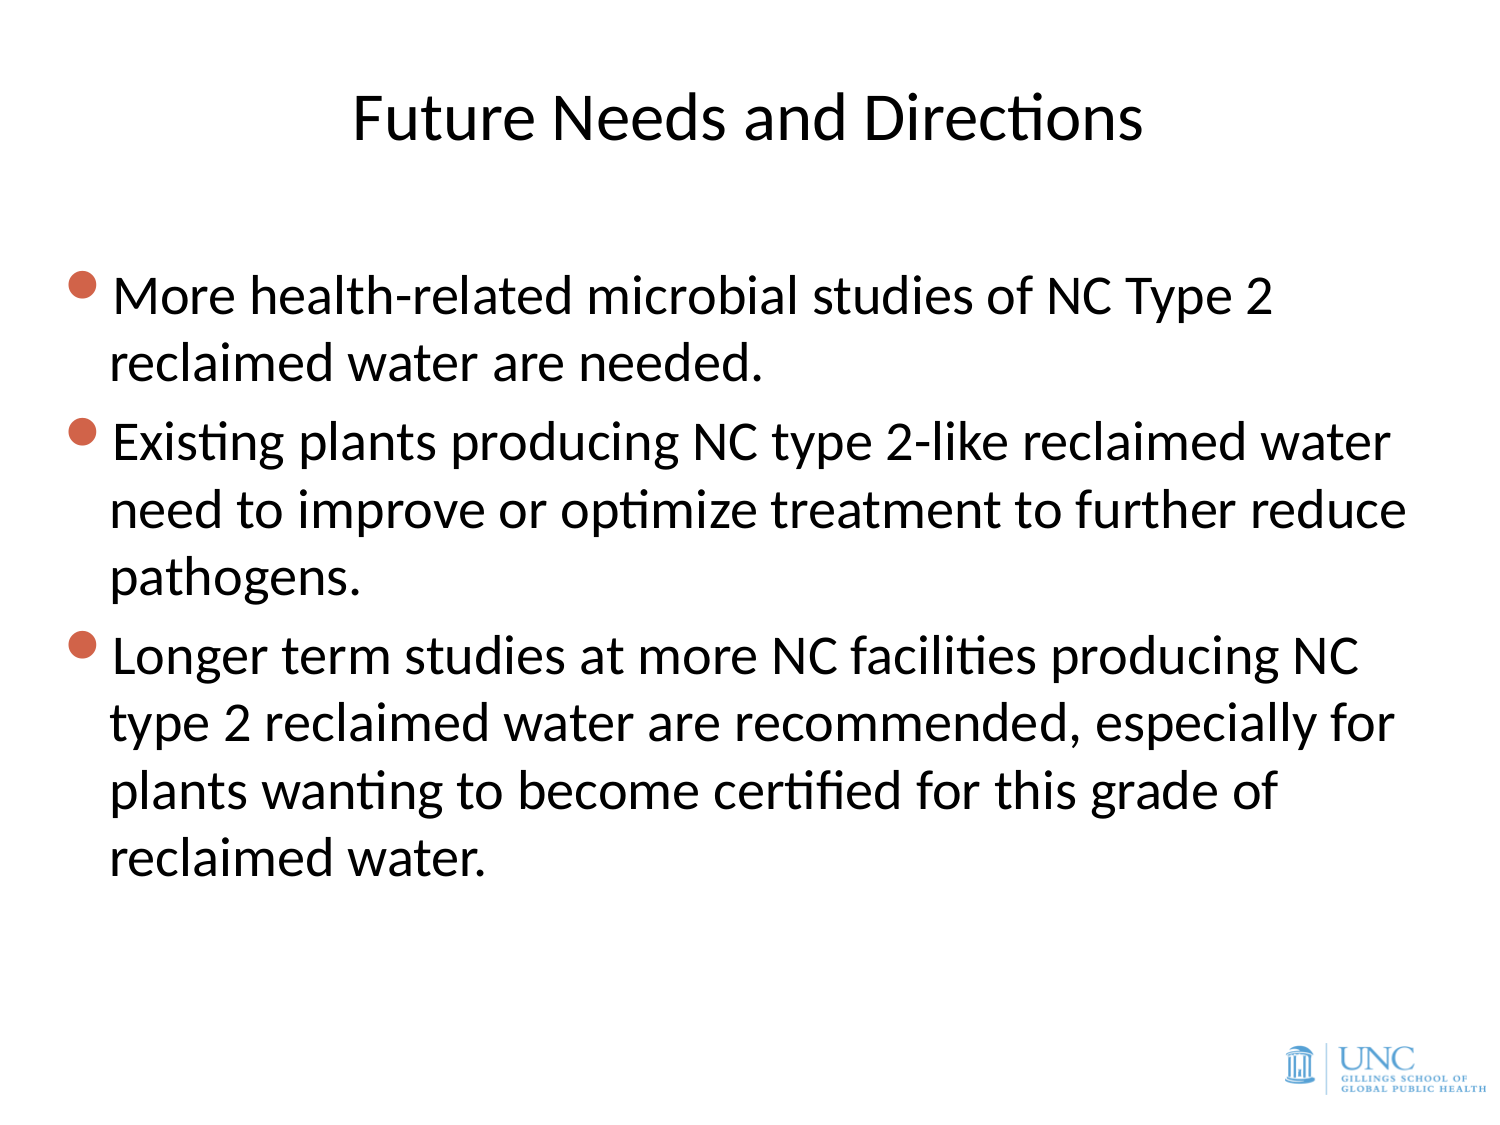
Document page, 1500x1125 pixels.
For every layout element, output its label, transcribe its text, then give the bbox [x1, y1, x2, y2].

list More health-related microbial studies of NC Type 2 reclaimed water are needed. Existing plants producing NC type 2-like reclaimed water need to improve or optimize treatment to further reduce pathogens. Longer term studies at more NC facilities producing NC type 2 reclaimed water are recommended, especially for plants wanting to become certified for this grade of reclaimed water. [49, 250, 1445, 1001]
picture [1285, 1043, 1486, 1095]
title Future Needs and Directions [49, 37, 1450, 162]
